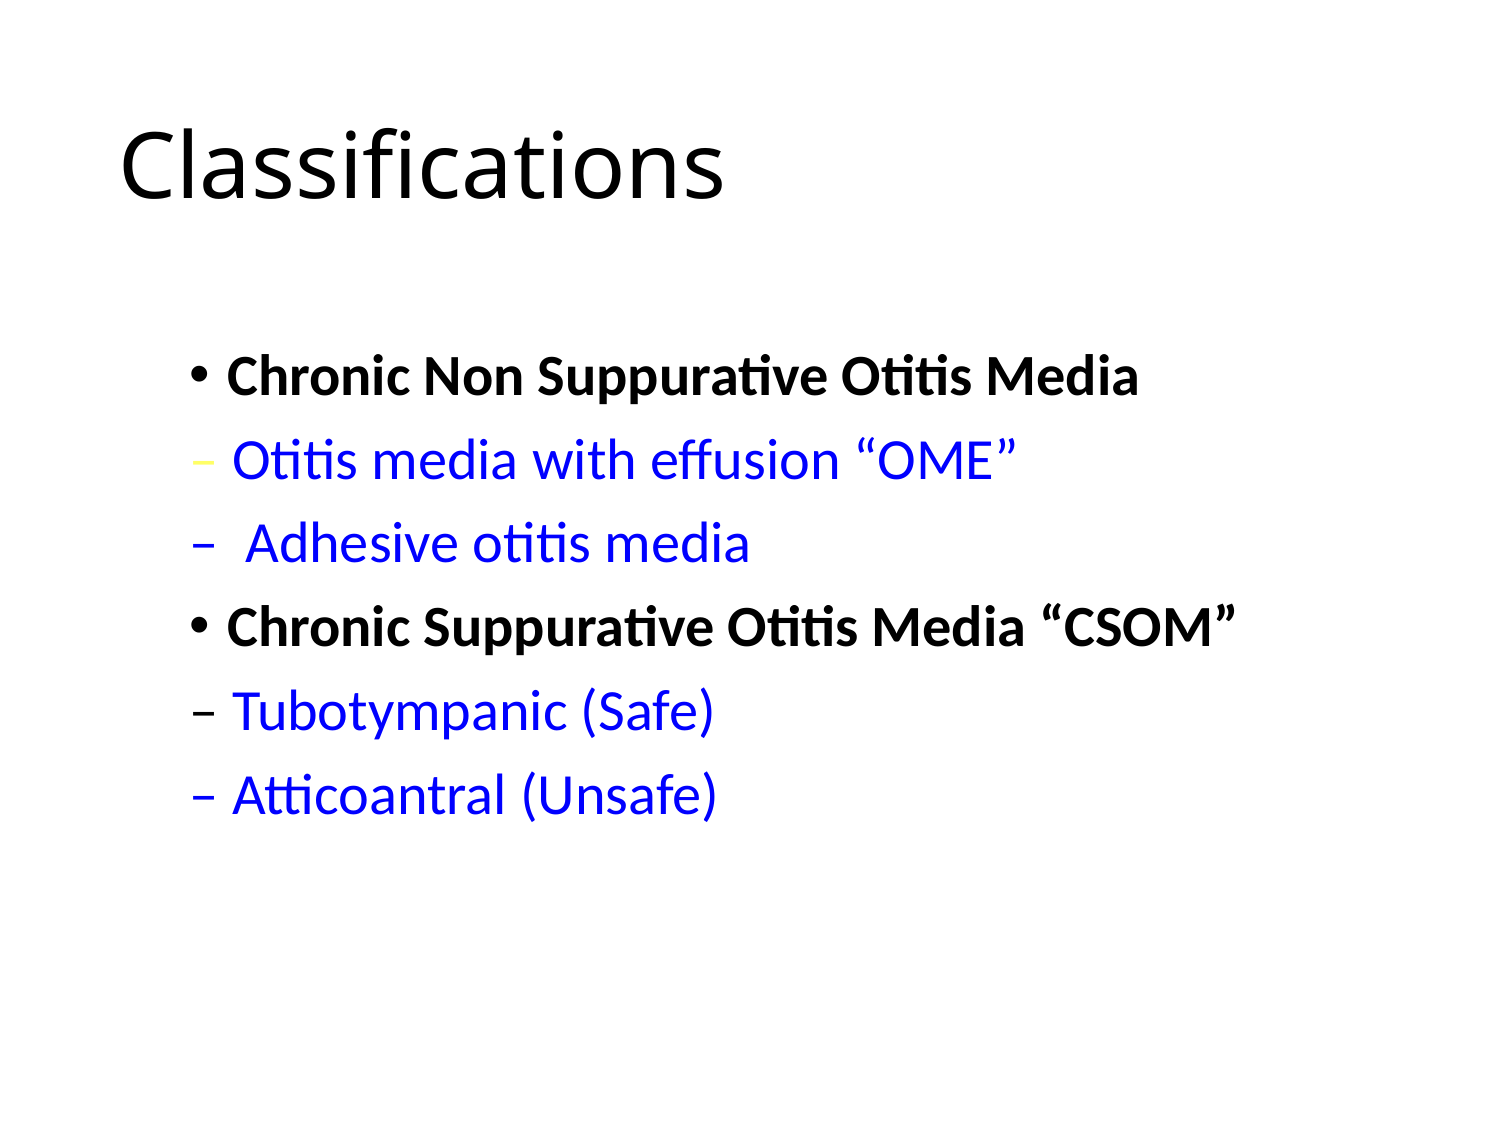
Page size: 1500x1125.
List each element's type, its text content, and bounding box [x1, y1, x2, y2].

title Classifications [103, 59, 1397, 278]
list Chronic Non Suppurative Otitis Media – Otitis media with effusion “OME” – Adhesive otitis media Chronic Suppurative Otitis Media “CSOM” – Tubotympanic (Safe) – Atticoantral (Unsafe) [174, 337, 1500, 1075]
